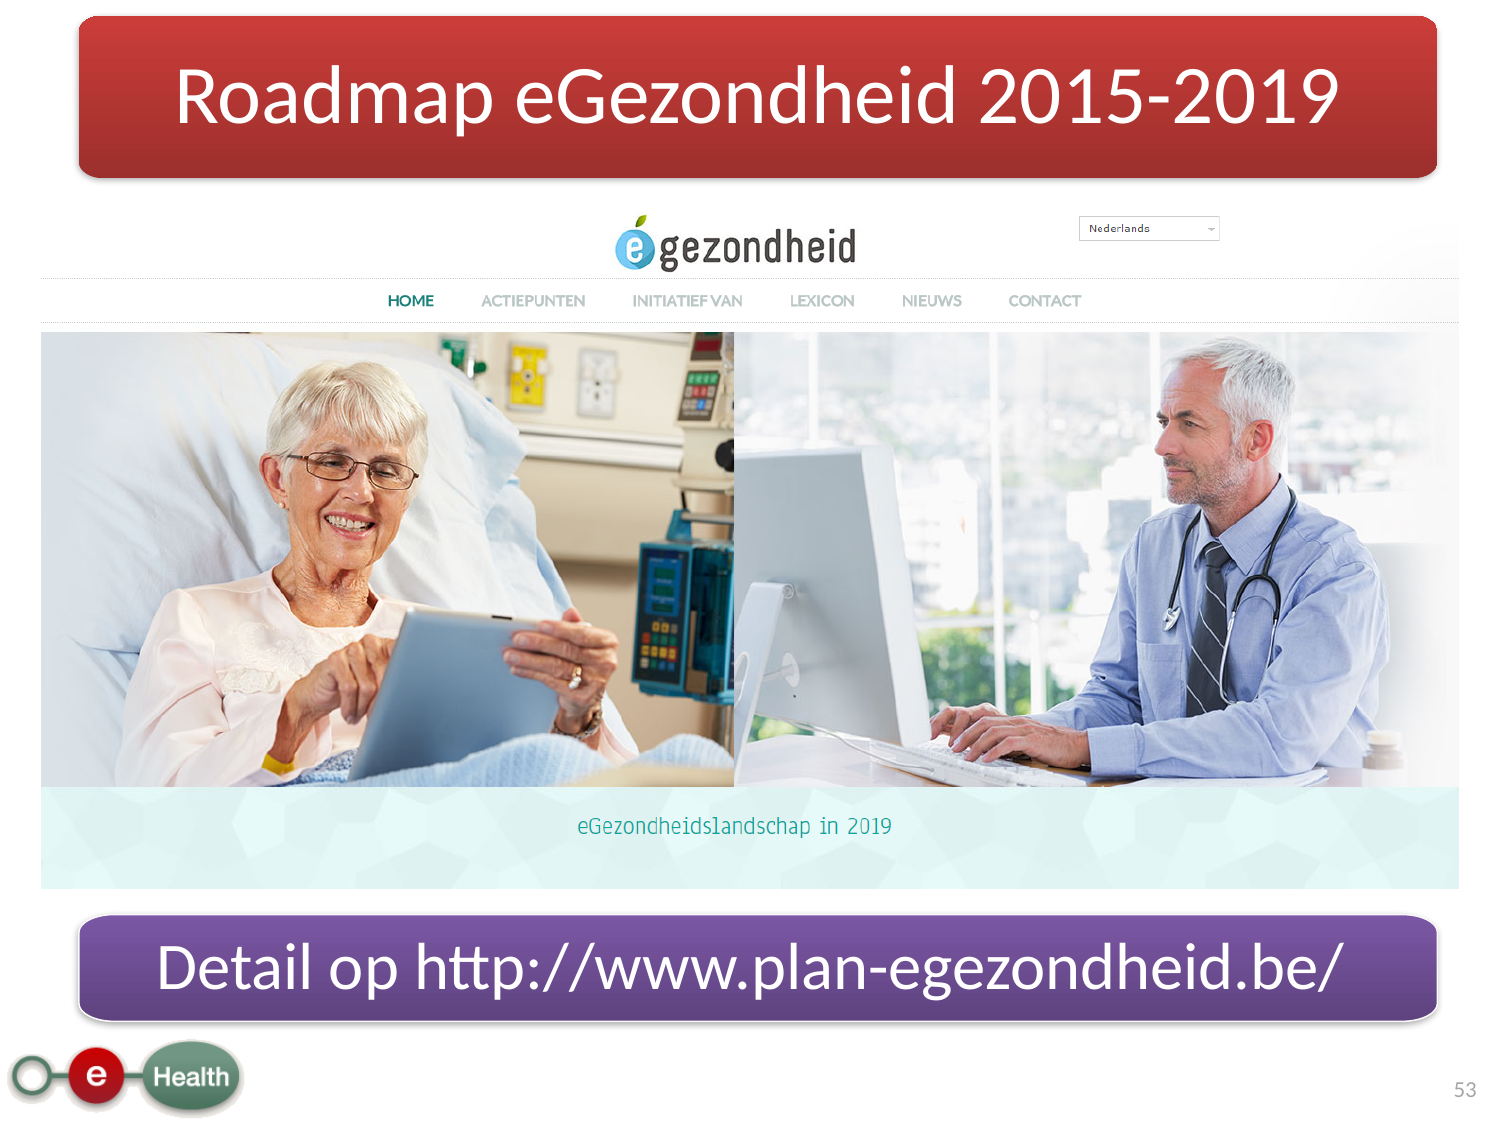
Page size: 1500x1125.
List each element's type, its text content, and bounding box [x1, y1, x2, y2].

picture [5, 1003, 266, 1125]
picture [41, 212, 1459, 890]
text_box 53 [1368, 1067, 1492, 1125]
text_box Roadmap eGezondheid 2015-2019 [78, 15, 1438, 179]
text_box Detail op http://www.plan-egezondheid.be/ [78, 913, 1439, 1023]
